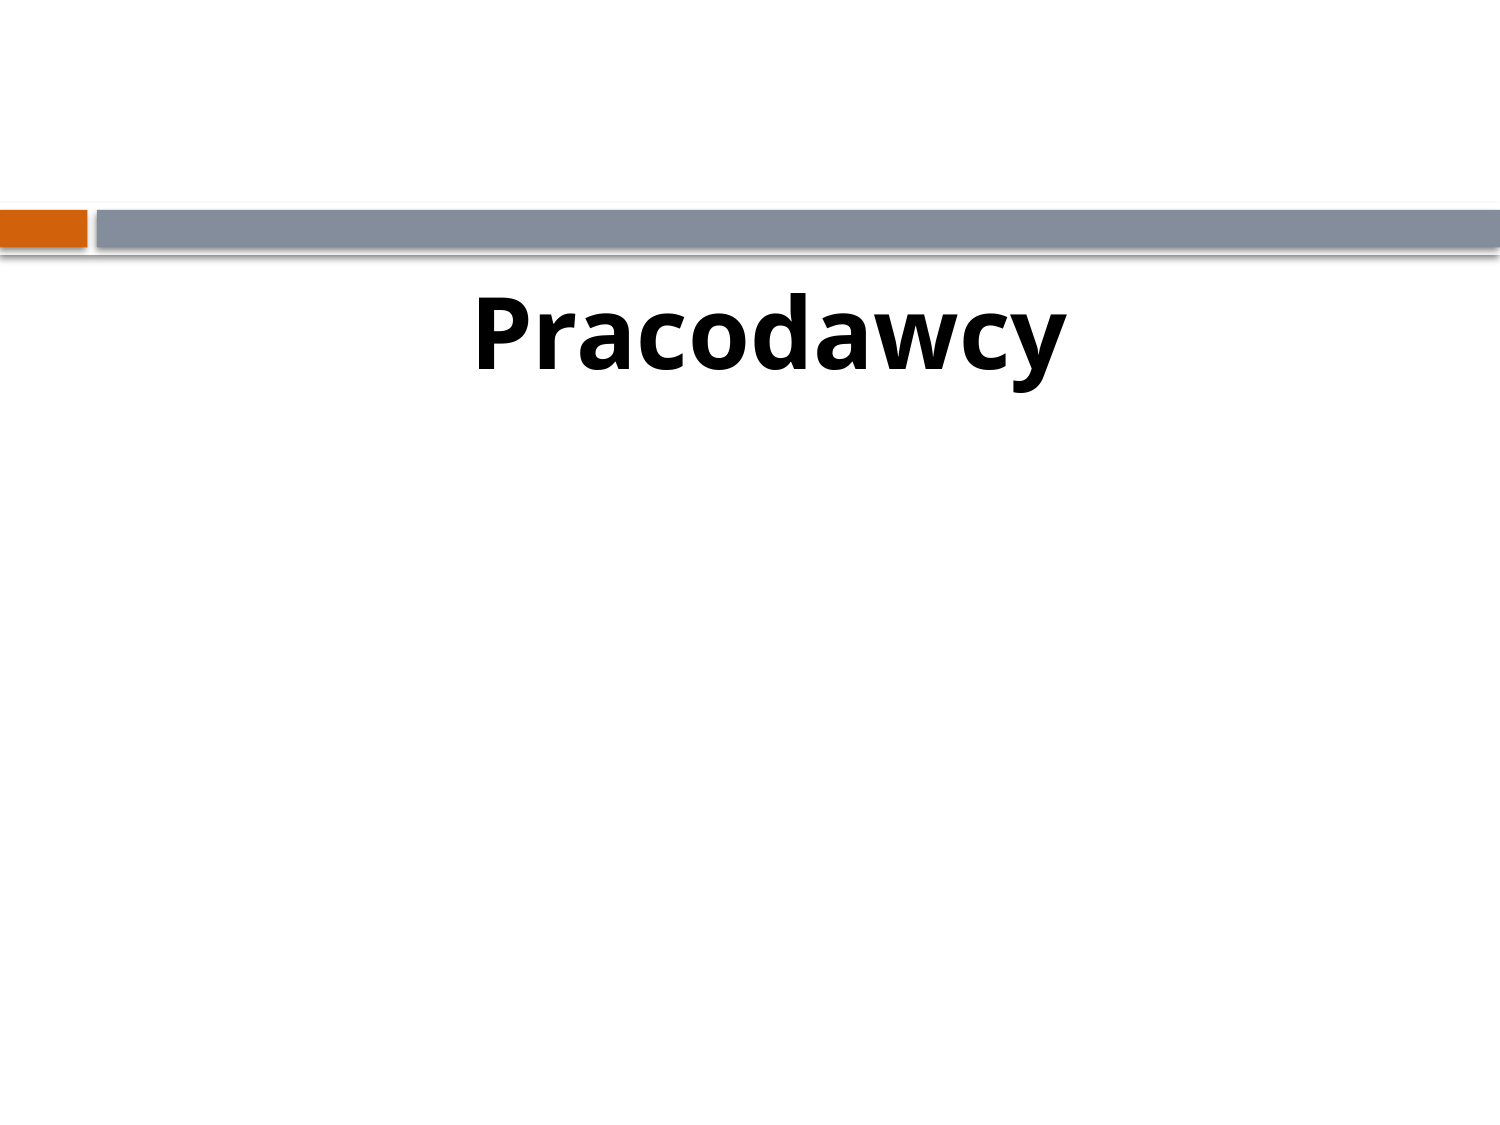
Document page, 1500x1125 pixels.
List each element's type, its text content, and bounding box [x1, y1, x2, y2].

list Pracodawcy [100, 262, 1439, 1006]
